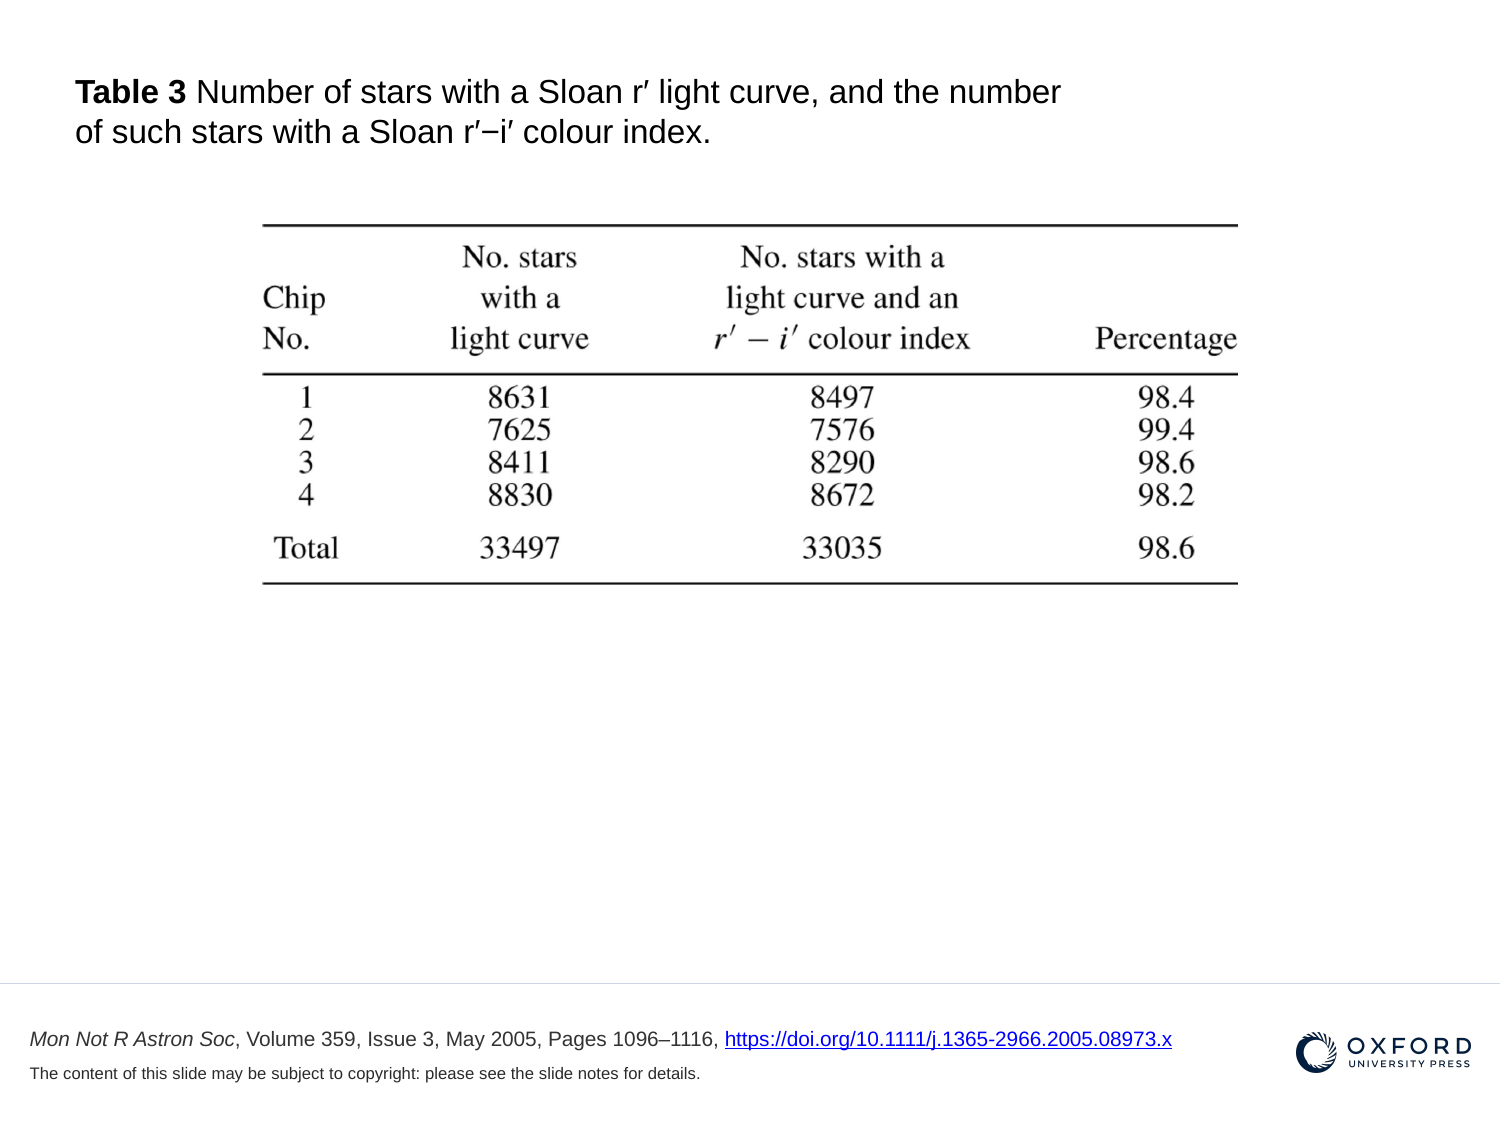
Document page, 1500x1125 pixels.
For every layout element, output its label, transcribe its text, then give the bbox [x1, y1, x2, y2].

title Table 3 Number of stars with a Sloan r′ light curve, and the number of such stars with a Sloan r′−i′ colour index. [75, 69, 1078, 171]
picture [262, 224, 1238, 585]
picture [1296, 1032, 1471, 1073]
footer Mon Not R Astron Soc, Volume 359, Issue 3, May 2005, Pages 1096–1116, https://doi.org/10.1111/j.1365-2966.2005.08973.x The content of this slide may be subject to copyright: please see the slide notes for details. [0, 983, 1260, 1125]
